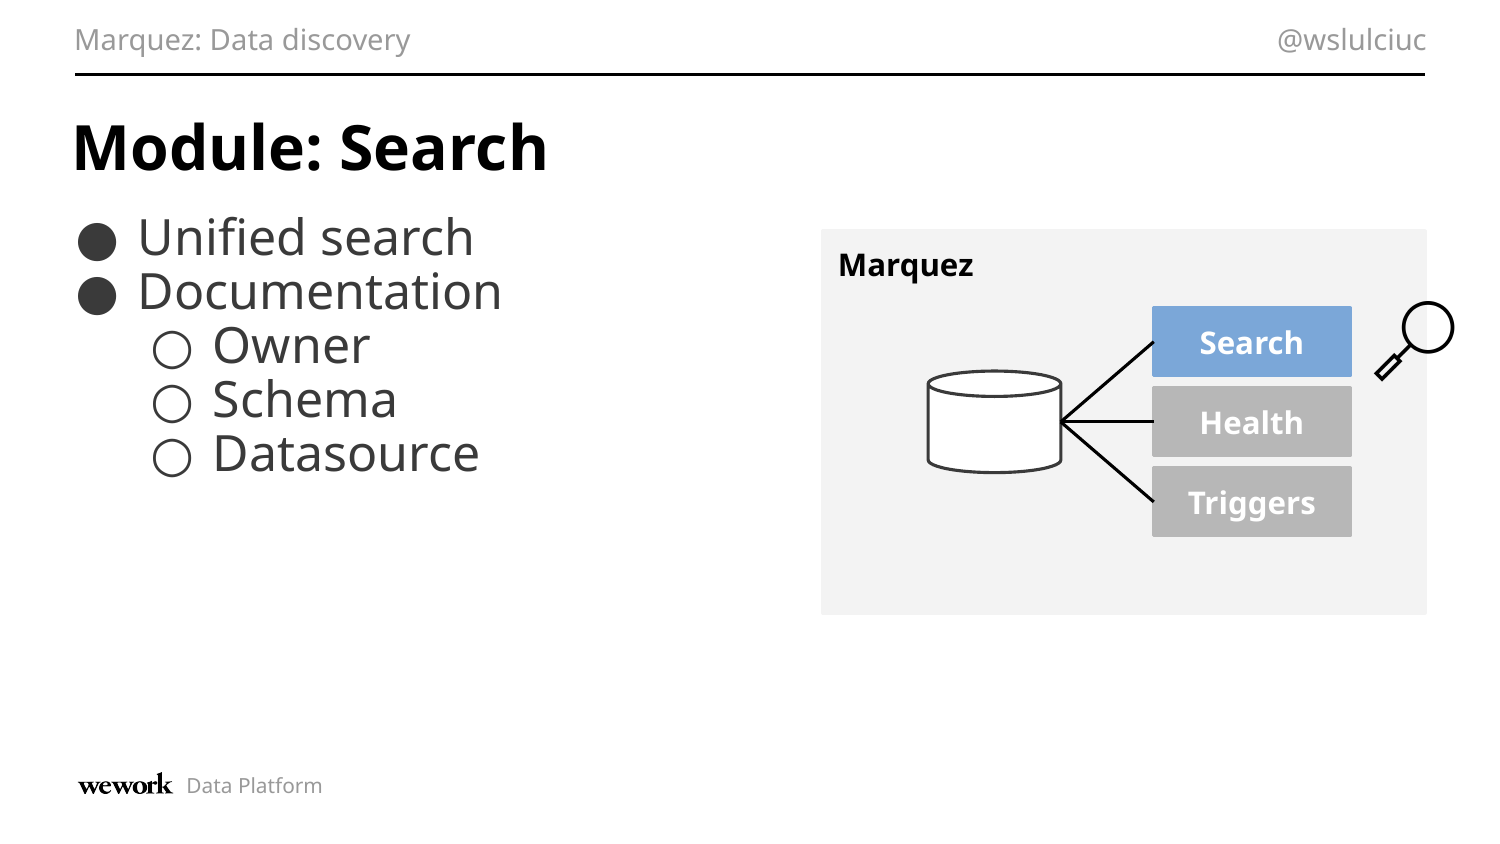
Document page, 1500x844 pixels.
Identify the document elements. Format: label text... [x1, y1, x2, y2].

text_box Data Platform [175, 761, 439, 817]
text_box Search [1153, 307, 1351, 376]
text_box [1060, 341, 1154, 420]
text_box Module: Search [56, 93, 847, 194]
text_box @wslulciuc [1199, 10, 1438, 65]
text_box Unified search Documentation Owner Schema Datasource [62, 212, 807, 437]
text_box Health [1159, 387, 1351, 456]
text_box Marquez: Data discovery [62, 10, 674, 65]
picture [1367, 300, 1461, 383]
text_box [1060, 421, 1154, 503]
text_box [928, 371, 1055, 396]
text_box [928, 371, 1055, 473]
picture [74, 769, 177, 796]
text_box Triggers [1153, 467, 1351, 536]
text_box Marquez [822, 230, 1425, 614]
